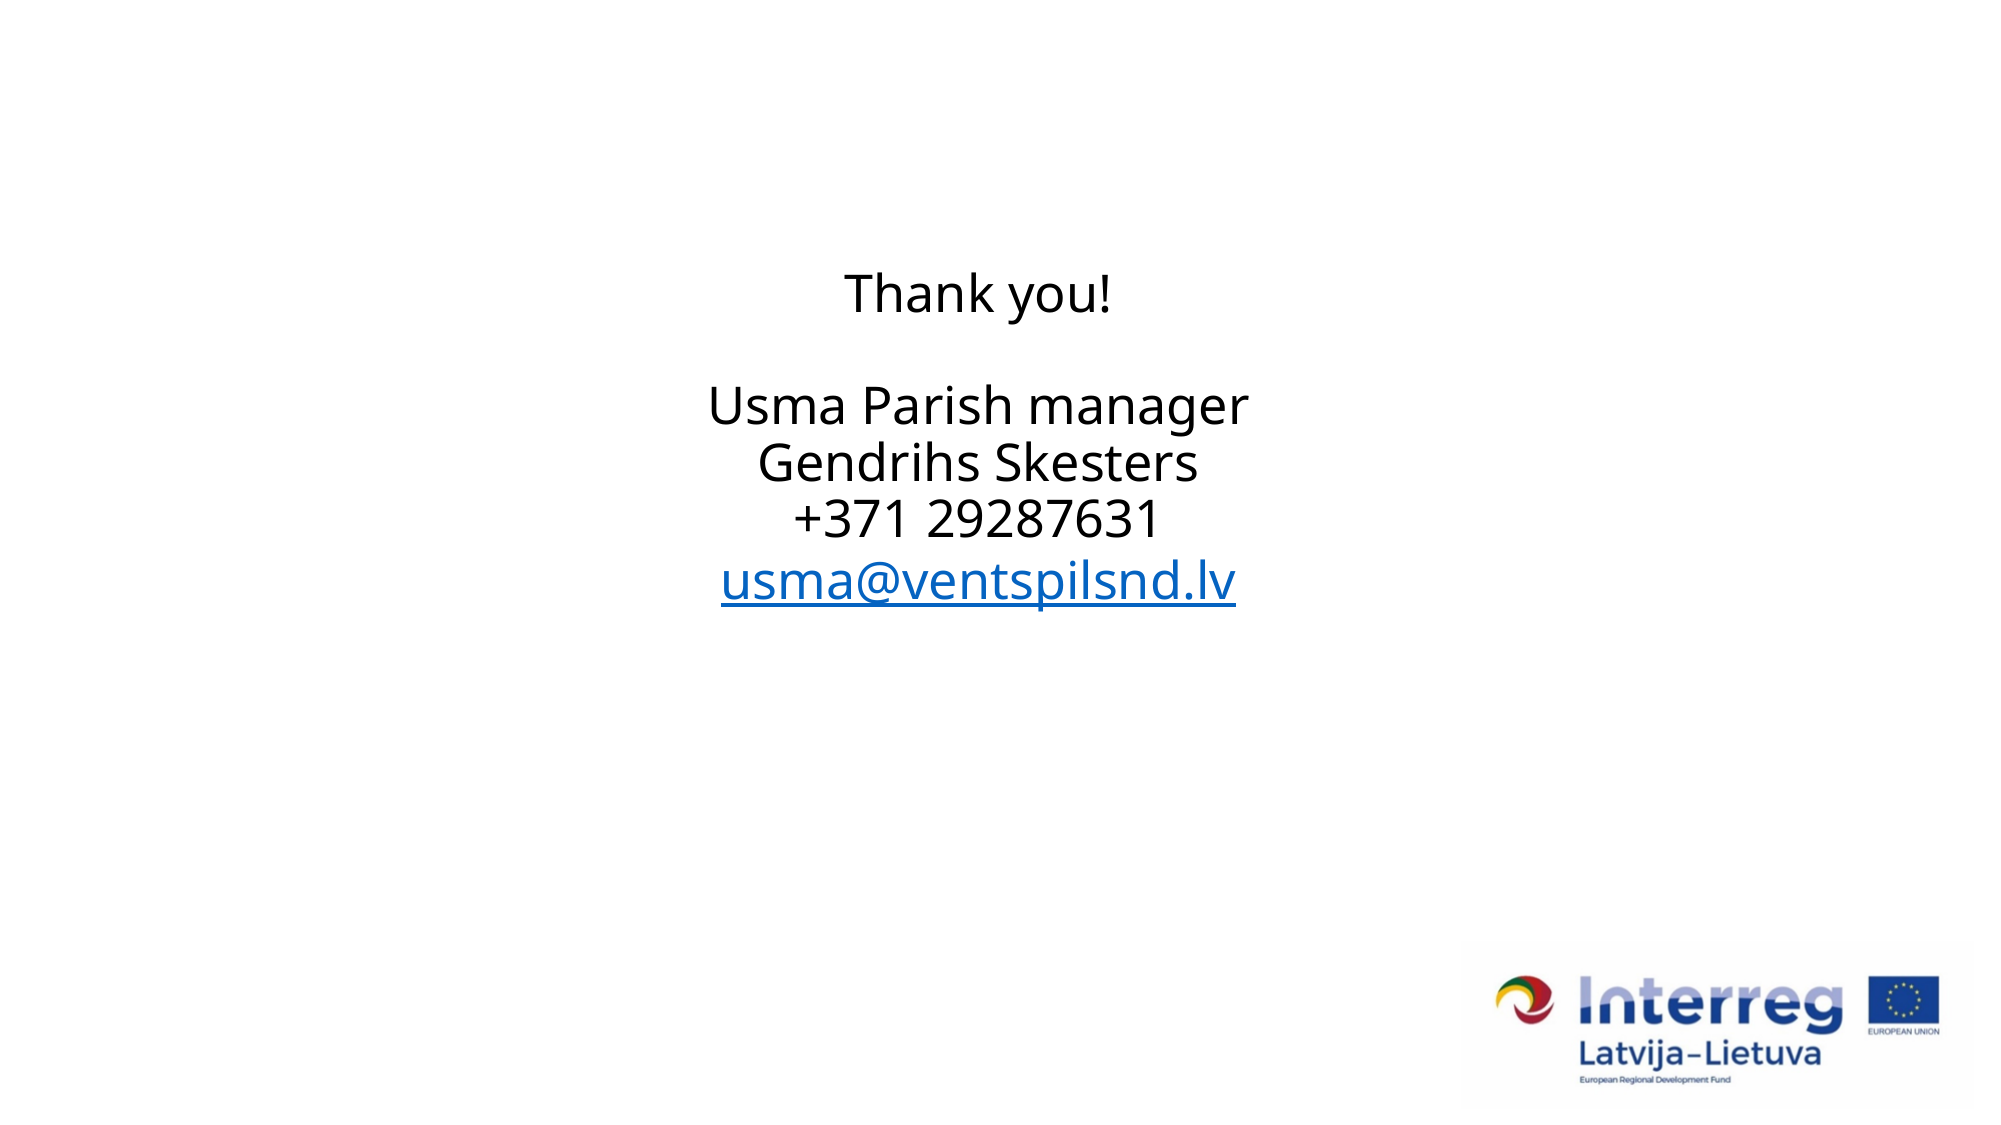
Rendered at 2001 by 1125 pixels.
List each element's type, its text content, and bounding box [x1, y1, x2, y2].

picture [1461, 941, 1974, 1109]
title Thank you! Usma Parish manager Gendrihs Skesters +371 29287631 usma@ventspilsnd.lv [116, 214, 1842, 683]
